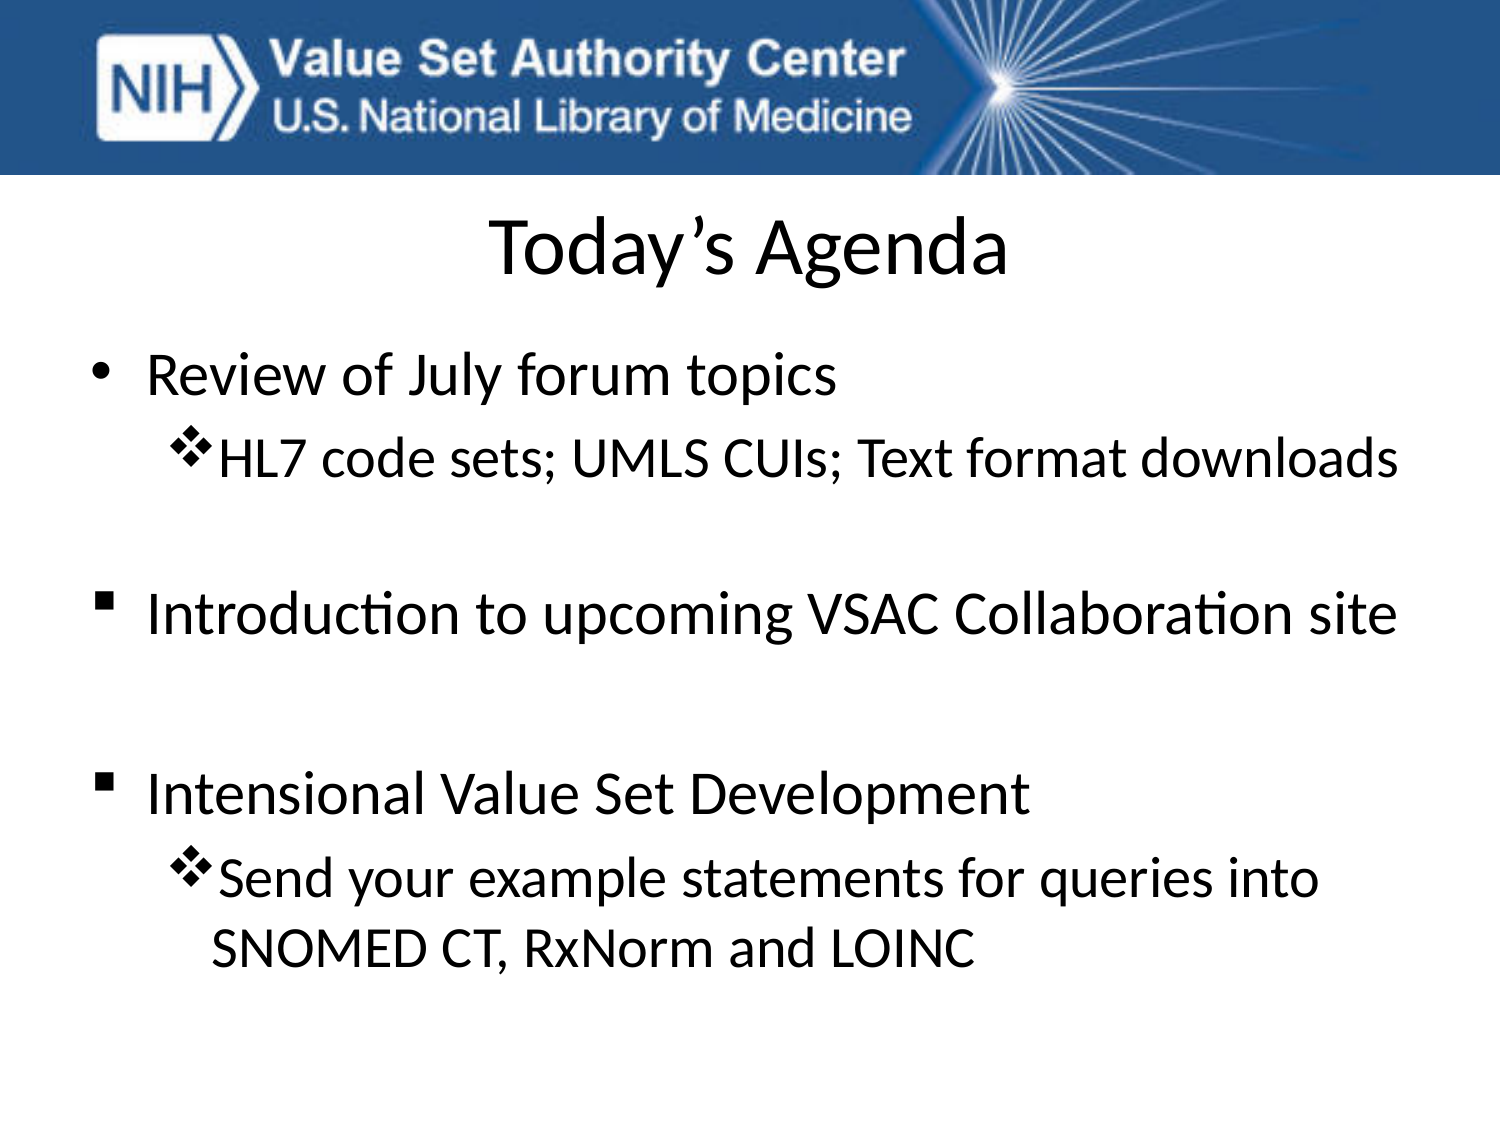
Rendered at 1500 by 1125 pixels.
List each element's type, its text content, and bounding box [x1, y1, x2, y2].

list Review of July forum topics HL7 code sets; UMLS CUIs; Text format downloads Introduction to upcoming VSAC Collaboration site Intensional Value Set Development Send your example statements for queries into SNOMED CT, RxNorm and LOINC [75, 324, 1425, 1068]
title Today’s Agenda [75, 174, 1425, 308]
picture [0, 0, 1500, 175]
